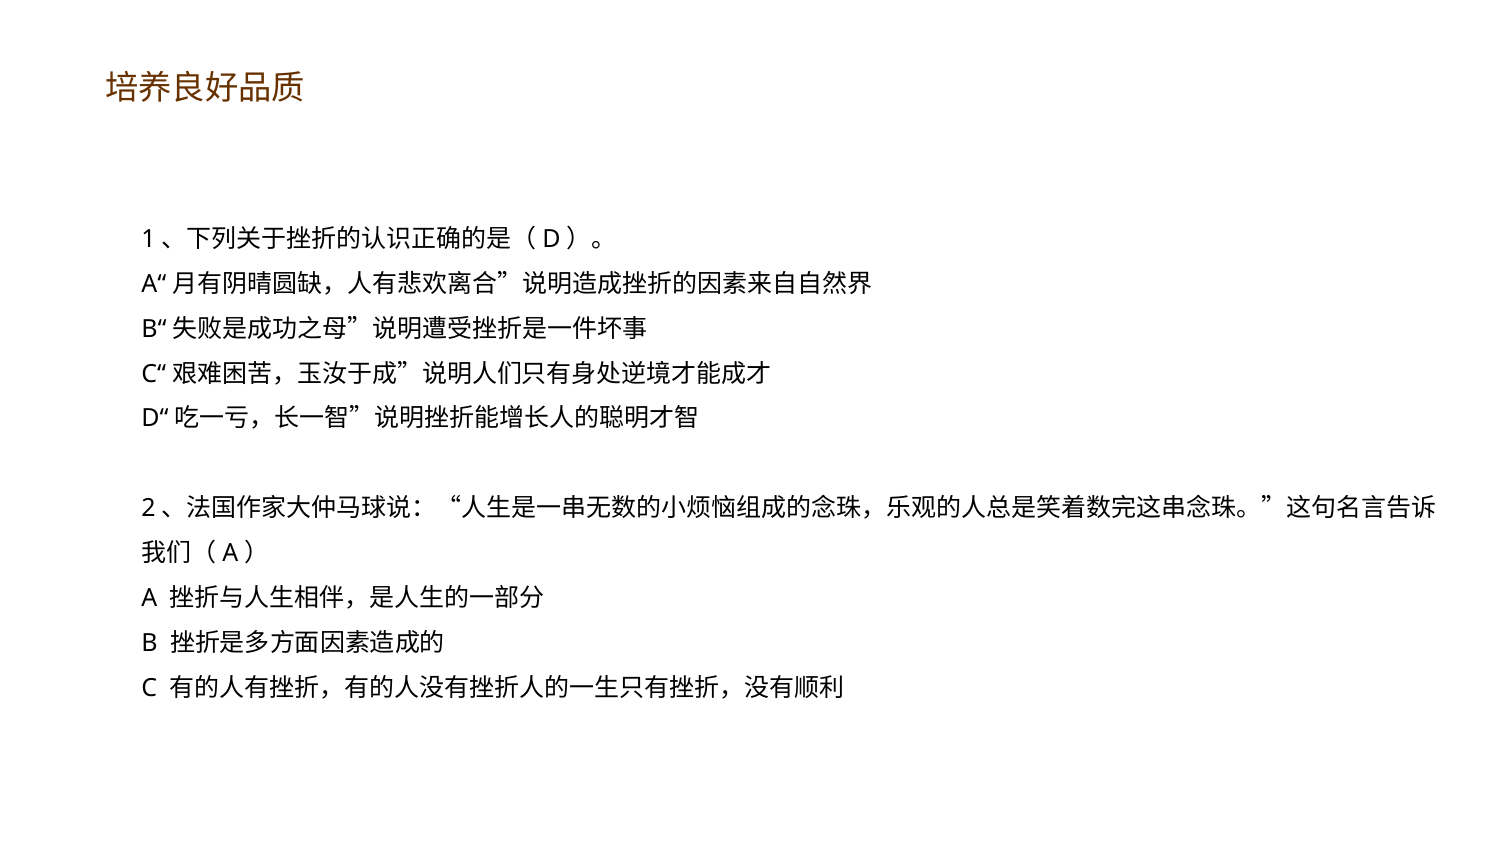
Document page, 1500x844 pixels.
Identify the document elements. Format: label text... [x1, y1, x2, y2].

text_box 1、下列关于挫折的认识正确的是（D）。 A“月有阴晴圆缺，人有悲欢离合”说明造成挫折的因素来自自然界 B“失败是成功之母”说明遭受挫折是一件坏事 C“艰难困苦，玉汝于成”说明人们只有身处逆境才能成才 D“吃一亏，长一智”说明挫折能增长人的聪明才智 2、法国作家大仲马球说：“人生是一串无数的小烦恼组成的念珠，乐观的人总是笑着数完这串念珠。”这句名言告诉我们（A） A 挫折与人生相伴，是人生的一部分 B 挫折是多方面因素造成的 C 有的人有挫折，有的人没有挫折人的一生只有挫折，没有顺利 [126, 199, 1463, 710]
